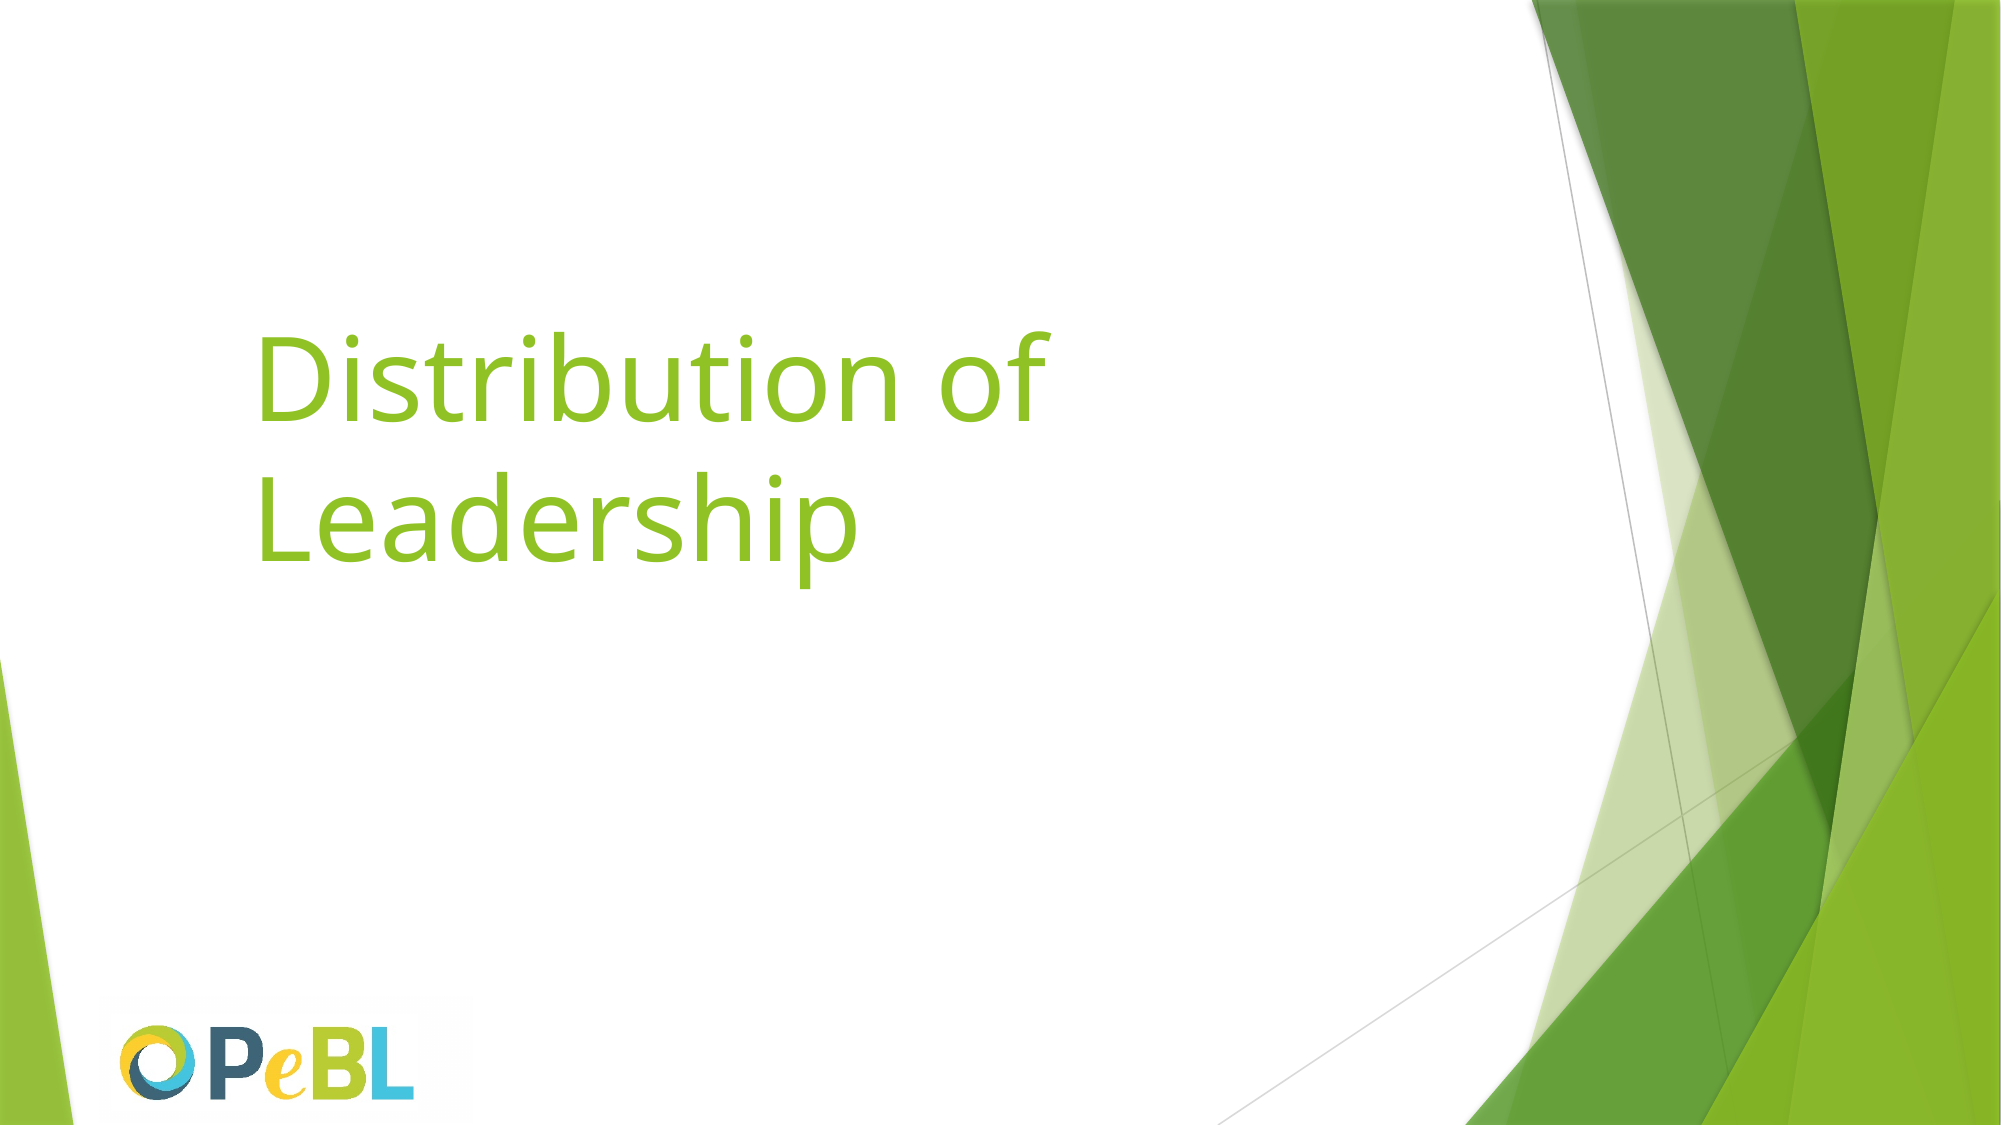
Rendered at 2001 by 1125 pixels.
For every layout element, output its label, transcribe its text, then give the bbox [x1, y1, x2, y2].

title Distribution of Leadership [236, 293, 1648, 593]
picture [99, 996, 473, 1123]
